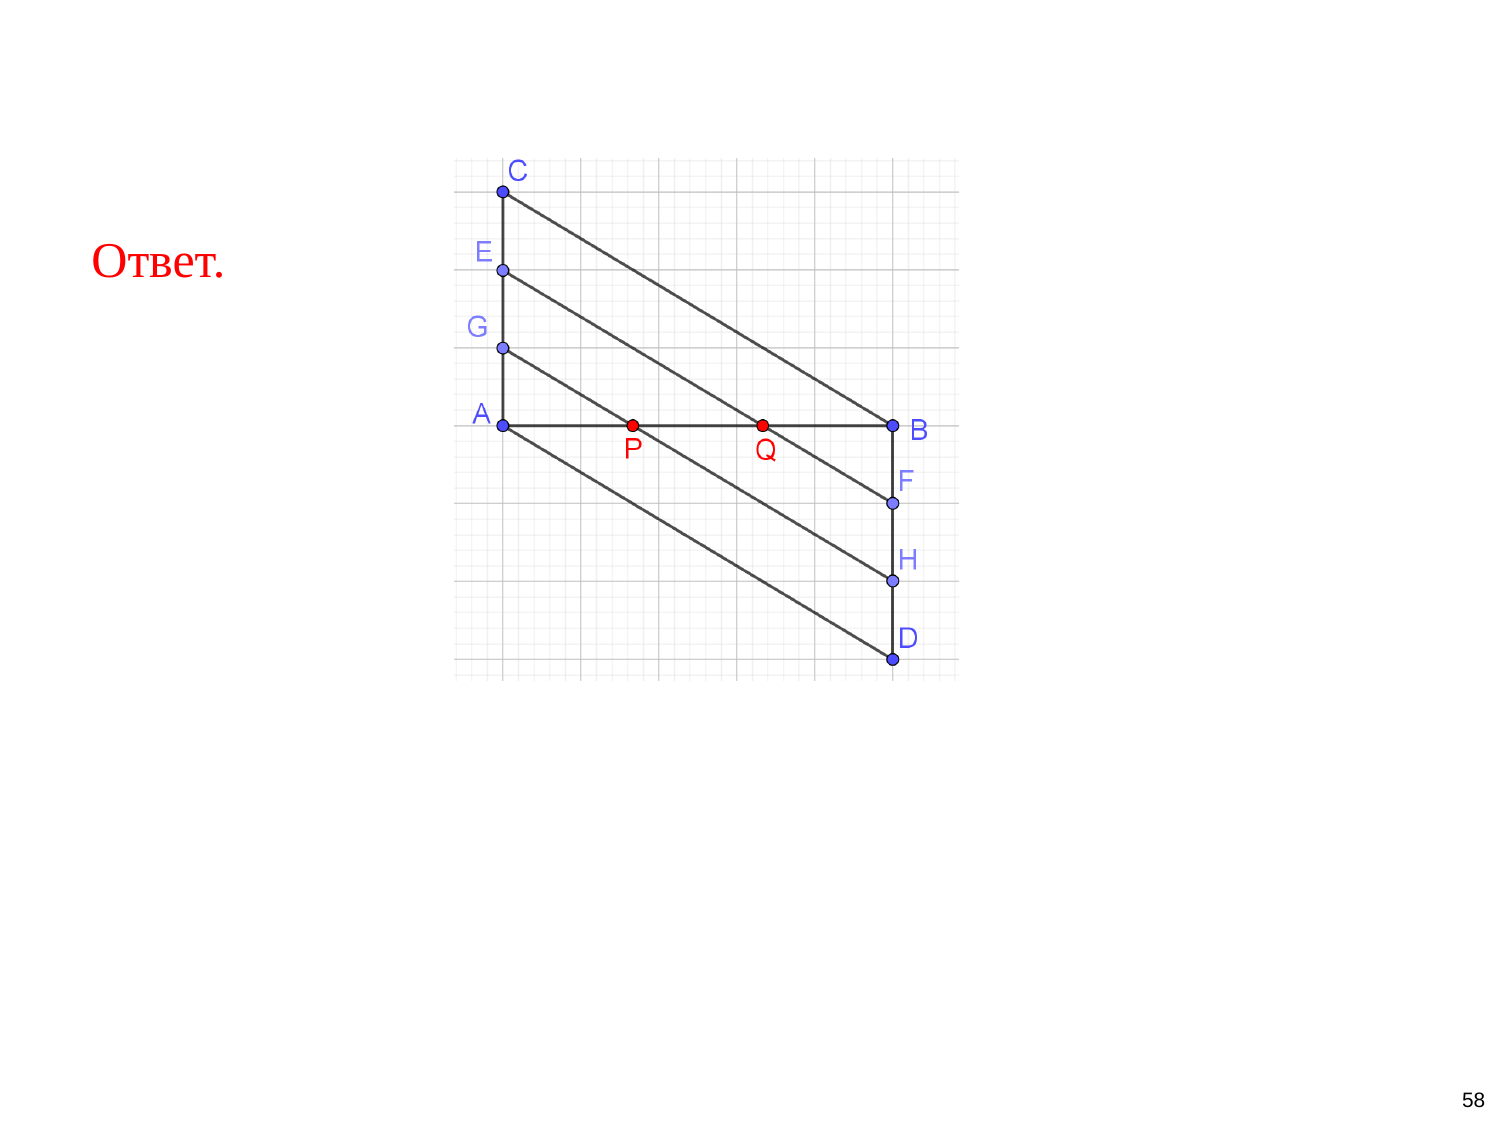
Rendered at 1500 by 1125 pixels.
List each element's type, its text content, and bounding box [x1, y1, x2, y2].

slide_number 58 [1417, 1079, 1500, 1125]
picture [454, 158, 960, 681]
text_box Ответ. [76, 219, 443, 295]
